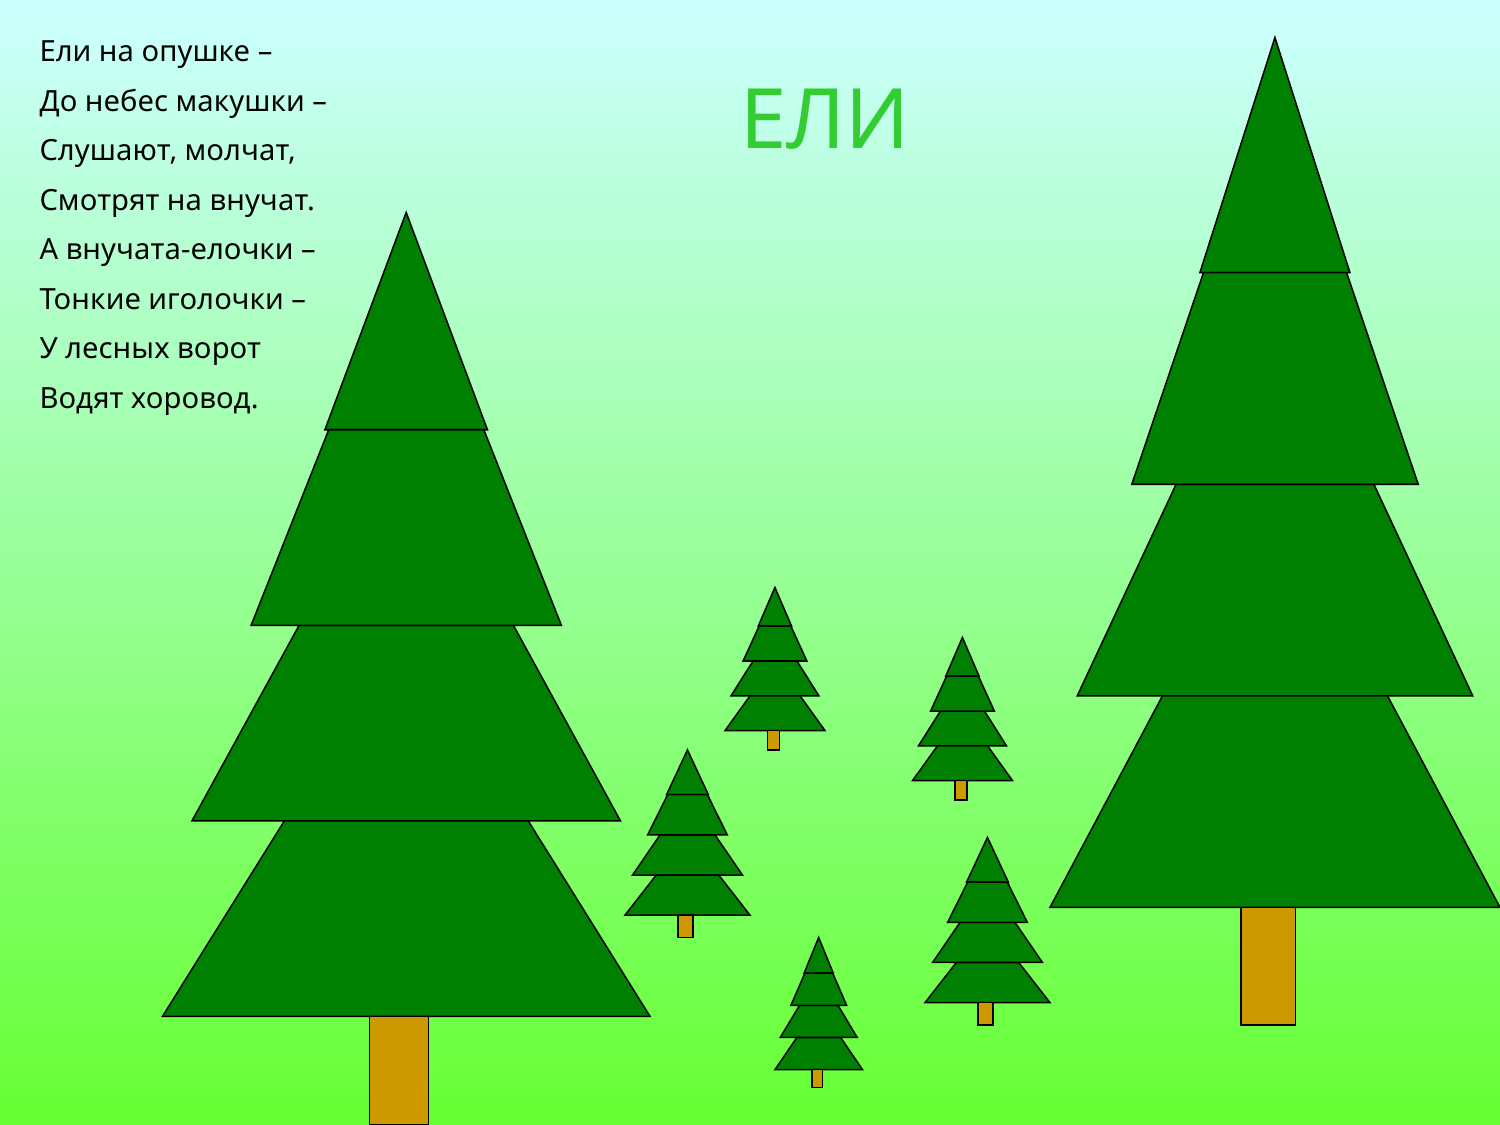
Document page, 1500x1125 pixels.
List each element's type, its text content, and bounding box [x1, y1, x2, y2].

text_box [162, 212, 651, 1125]
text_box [912, 637, 1013, 801]
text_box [724, 587, 826, 751]
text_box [624, 749, 751, 938]
text_box Ели на опушке – До небес макушки – Слушают, молчат, Смотрят на внучат. А внучата-елочки – Тонкие иголочки – У лесных ворот Водят хоровод. [24, 24, 413, 422]
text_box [774, 937, 863, 1088]
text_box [924, 837, 1051, 1026]
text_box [1049, 37, 1500, 1026]
title ЕЛИ [487, 62, 1044, 168]
